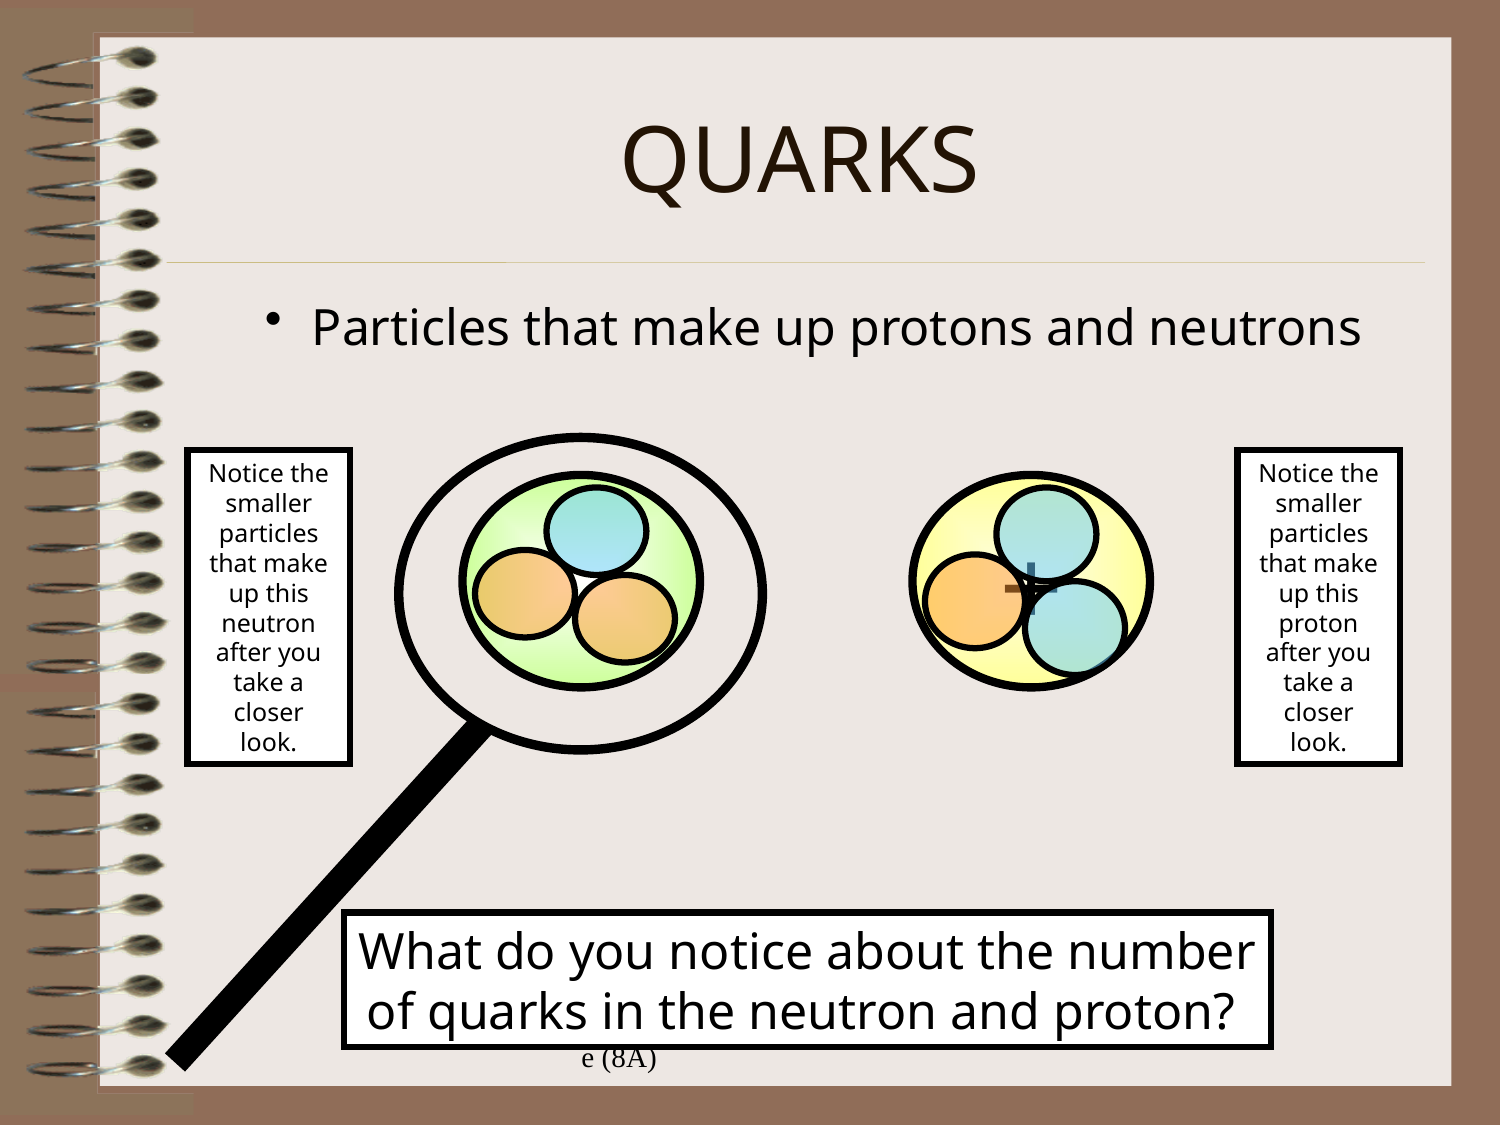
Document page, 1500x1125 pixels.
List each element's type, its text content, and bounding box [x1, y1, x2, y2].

title QUARKS [174, 62, 1425, 250]
text_box + [912, 546, 919, 616]
picture [0, 692, 194, 1115]
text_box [924, 487, 1126, 676]
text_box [474, 487, 676, 663]
text_box + [1129, 520, 1150, 642]
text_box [174, 437, 763, 1063]
footer Coach Dave Edinger, Physical Science (8A) [566, 1001, 1042, 1077]
picture [0, 8, 194, 674]
text_box What do you notice about the number of quarks in the neutron and proton? [766, 912, 1272, 1048]
text_box Notice the smaller particles that make up this proton after you take a closer look. [1237, 449, 1400, 765]
text_box + [980, 474, 1082, 485]
list Particles that make up protons and neutrons [174, 287, 1425, 425]
